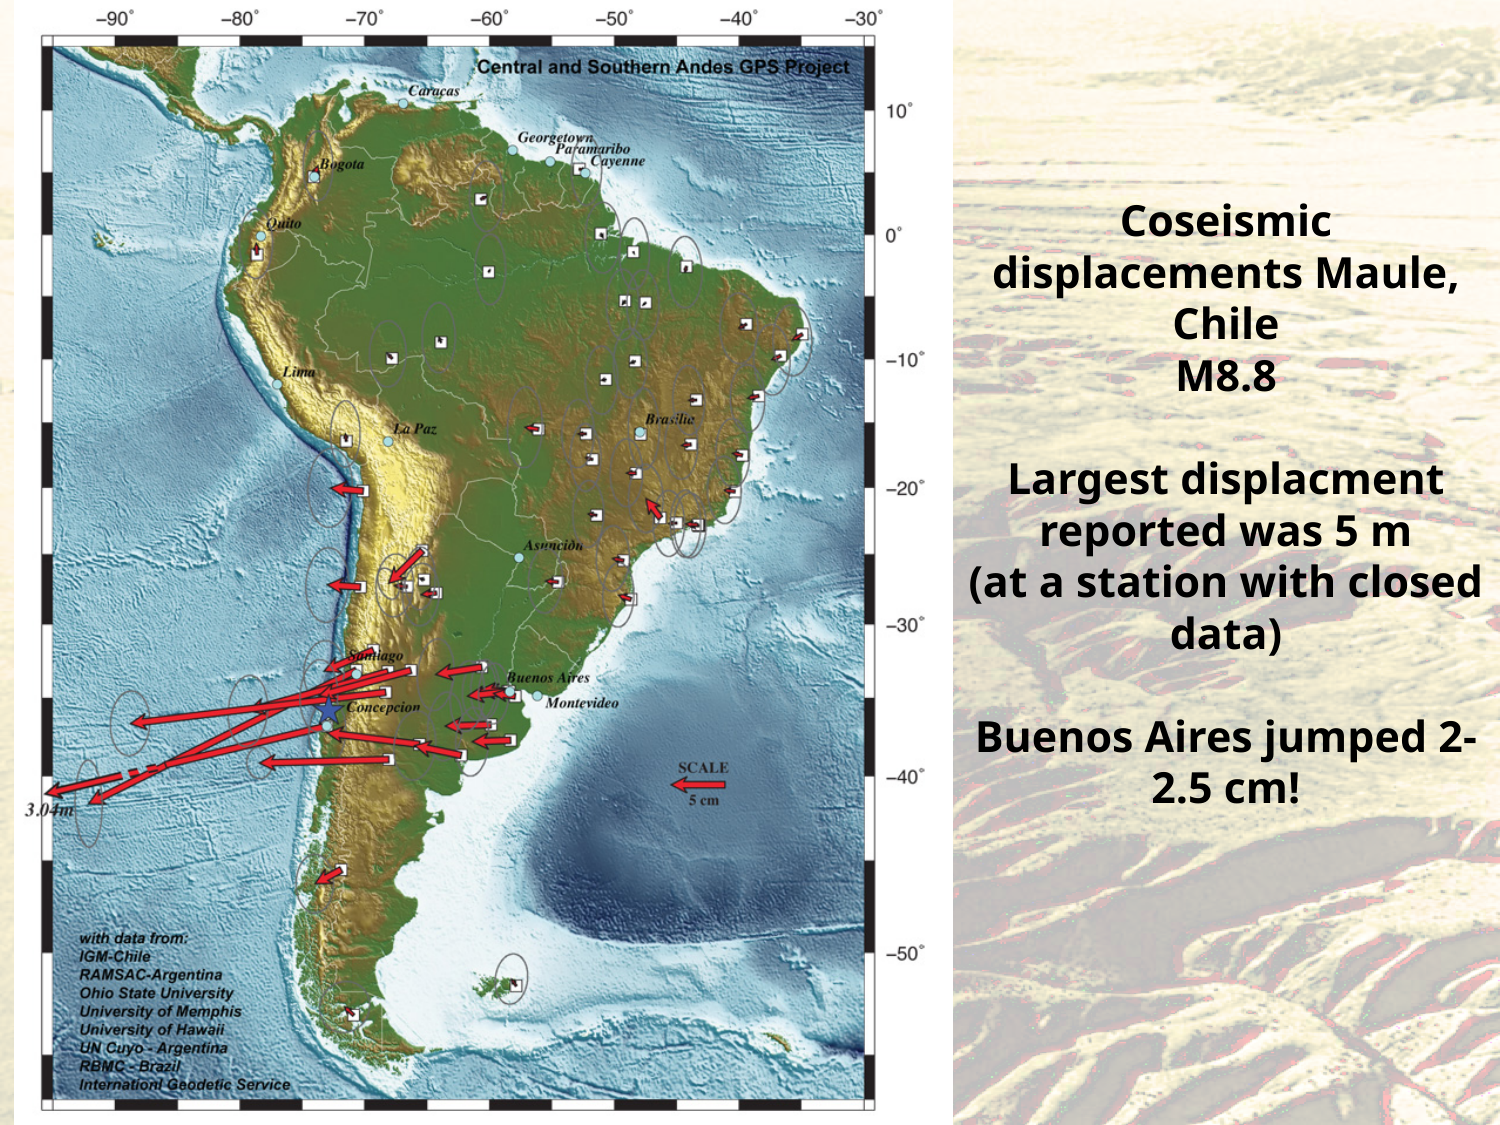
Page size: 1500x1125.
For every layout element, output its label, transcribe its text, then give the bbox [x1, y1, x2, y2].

picture [14, 0, 953, 1125]
title Coseismic displacements Maule, Chile M8.8 Largest displacment reported was 5 m (at a station with closed data) Buenos Aires jumped 2-2.5 cm! [958, 185, 1500, 821]
